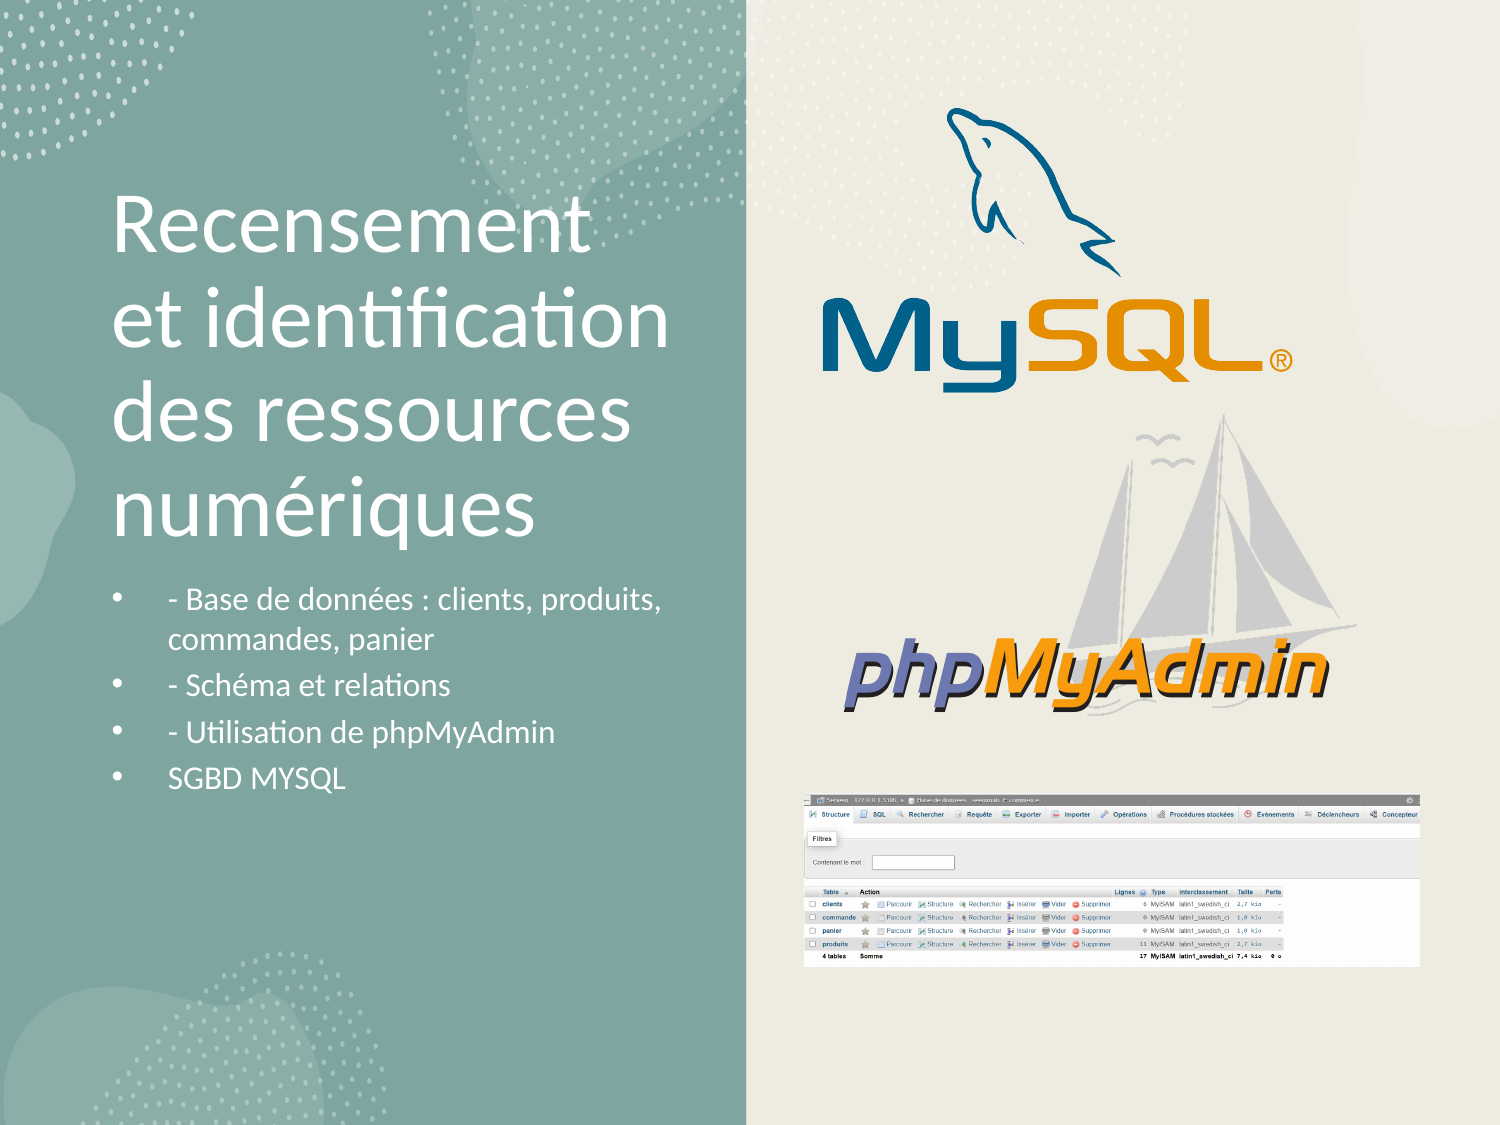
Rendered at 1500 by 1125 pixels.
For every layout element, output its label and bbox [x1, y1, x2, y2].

text_box [0, 0, 1500, 1125]
